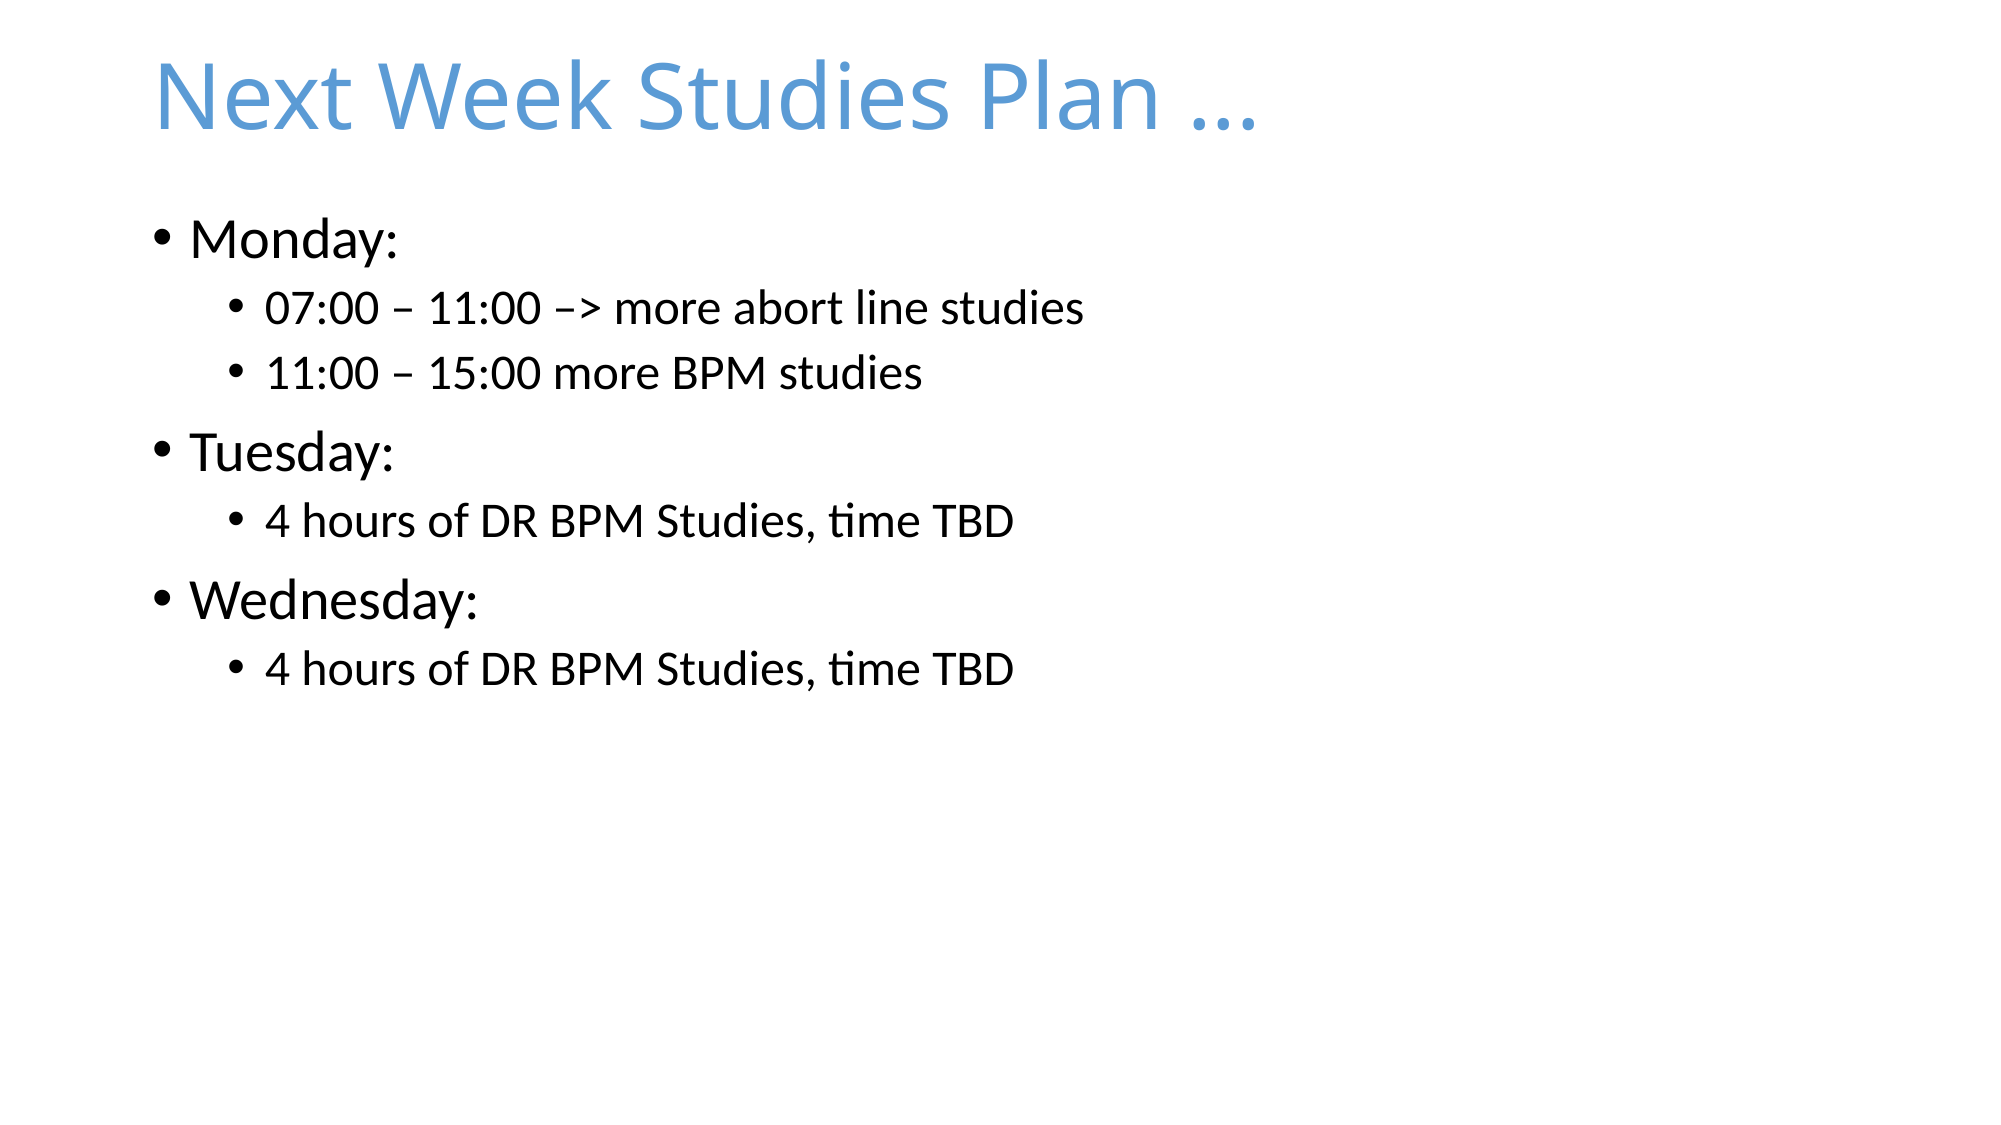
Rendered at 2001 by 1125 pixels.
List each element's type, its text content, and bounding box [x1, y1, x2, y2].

list Monday: 07:00 – 11:00 –> more abort line studies 11:00 – 15:00 more BPM studies Tuesday: 4 hours of DR BPM Studies, time TBD Wednesday: 4 hours of DR BPM Studies, time TBD [137, 200, 1863, 1014]
title Next Week Studies Plan ... [137, 0, 1863, 200]
